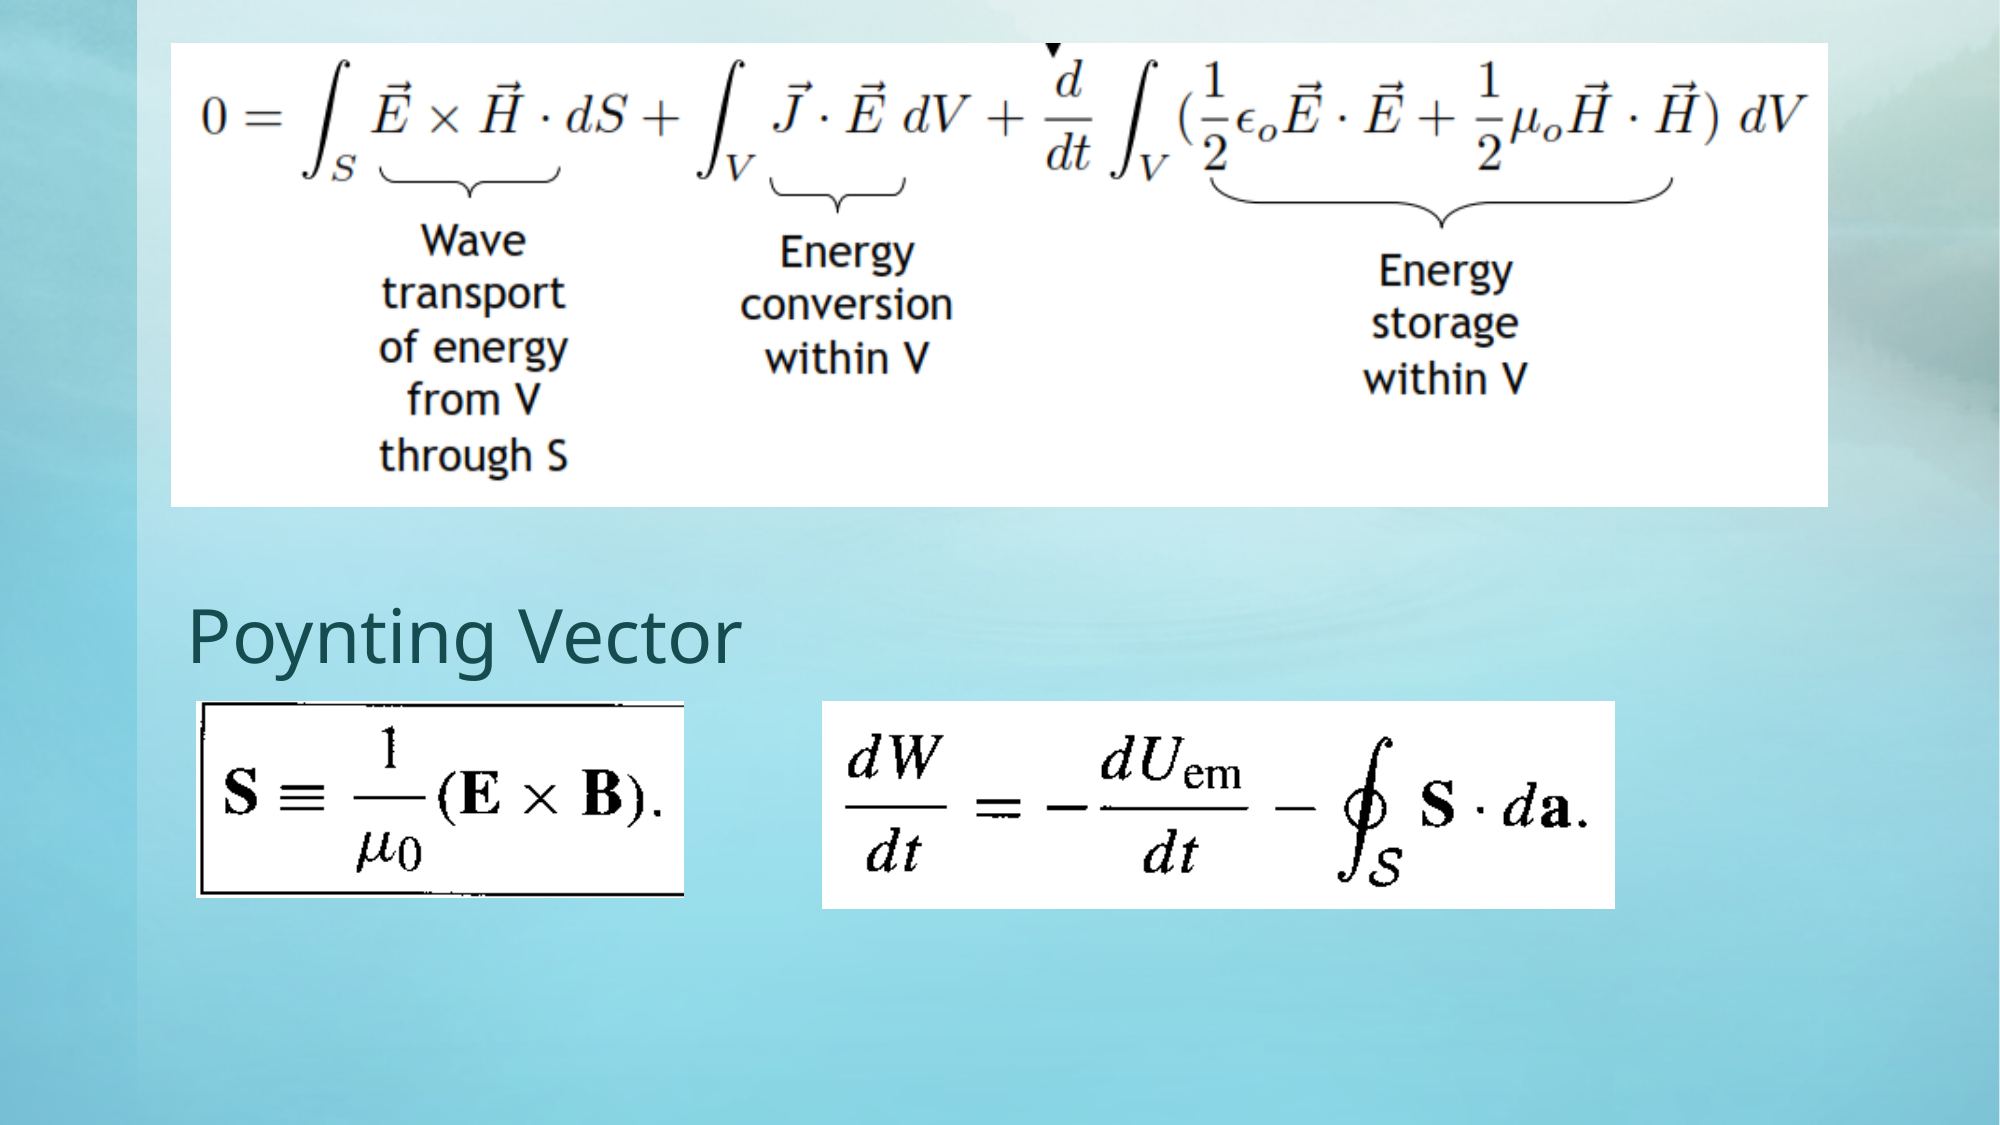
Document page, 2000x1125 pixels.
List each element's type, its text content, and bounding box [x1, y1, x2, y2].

picture [822, 701, 1615, 909]
picture [0, 0, 2000, 1125]
picture [196, 701, 684, 898]
picture [171, 43, 1828, 507]
title Poynting Vector [171, 507, 1747, 688]
